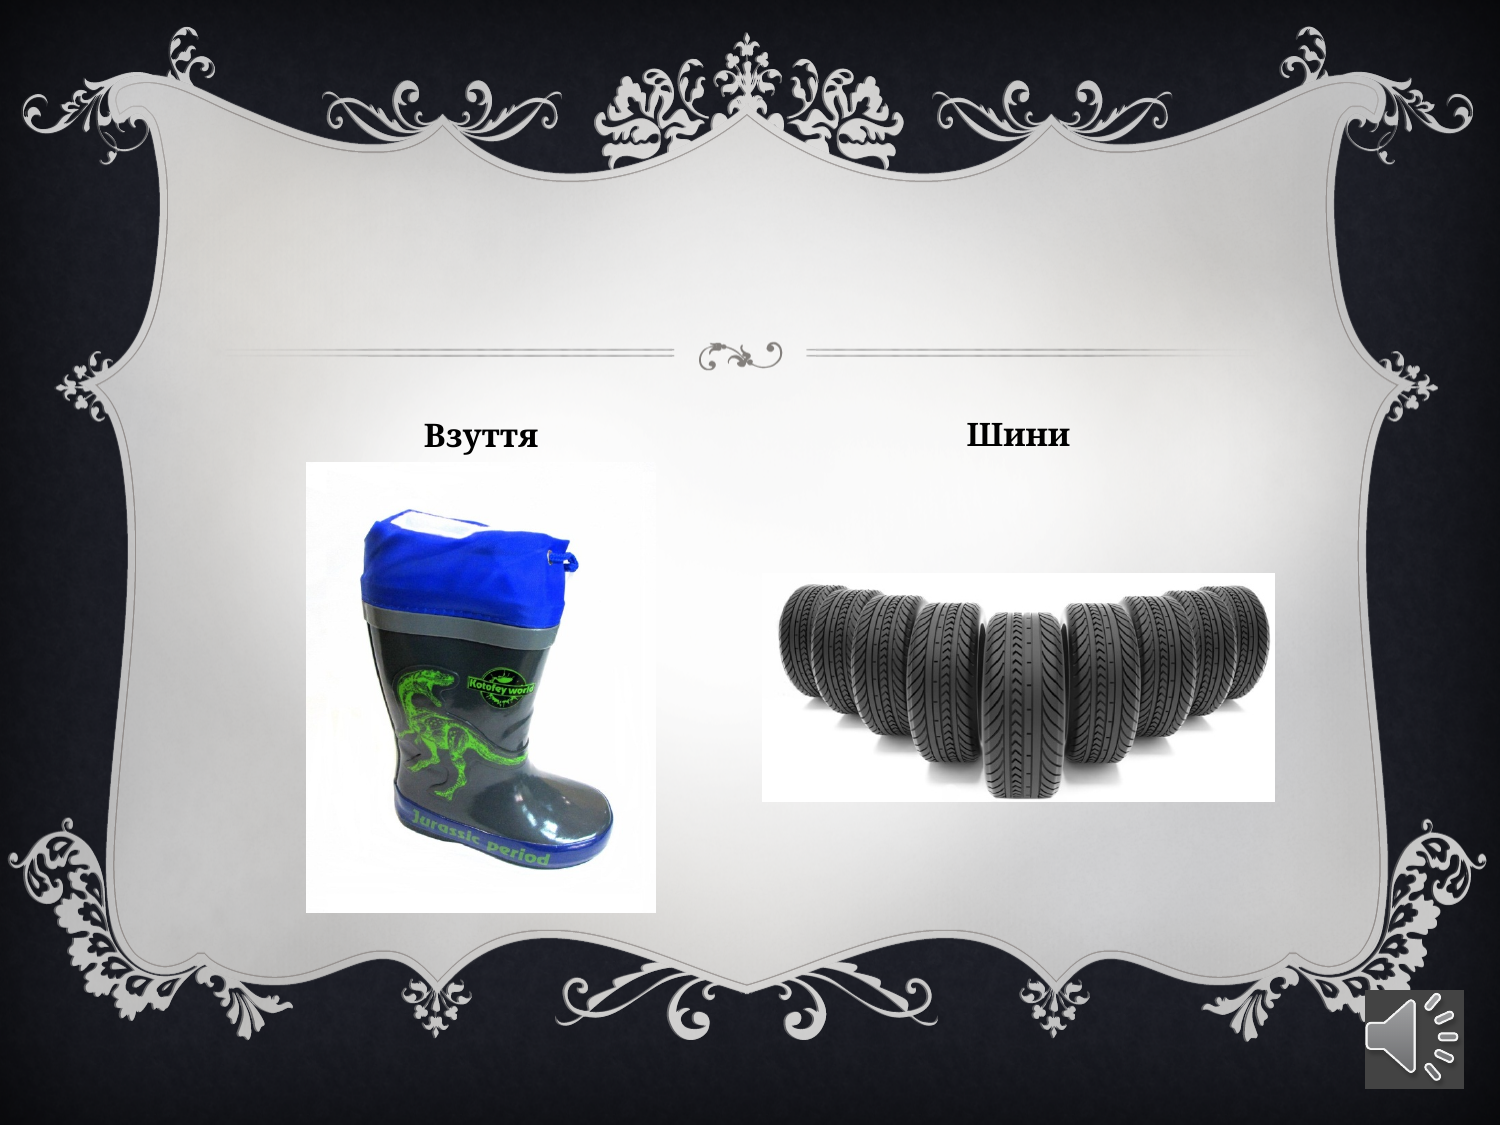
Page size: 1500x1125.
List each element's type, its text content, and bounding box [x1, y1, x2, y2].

list Взуття [225, 387, 738, 462]
picture [0, 0, 1500, 1125]
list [762, 573, 1276, 802]
list Шини [761, 386, 1275, 461]
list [306, 462, 657, 913]
